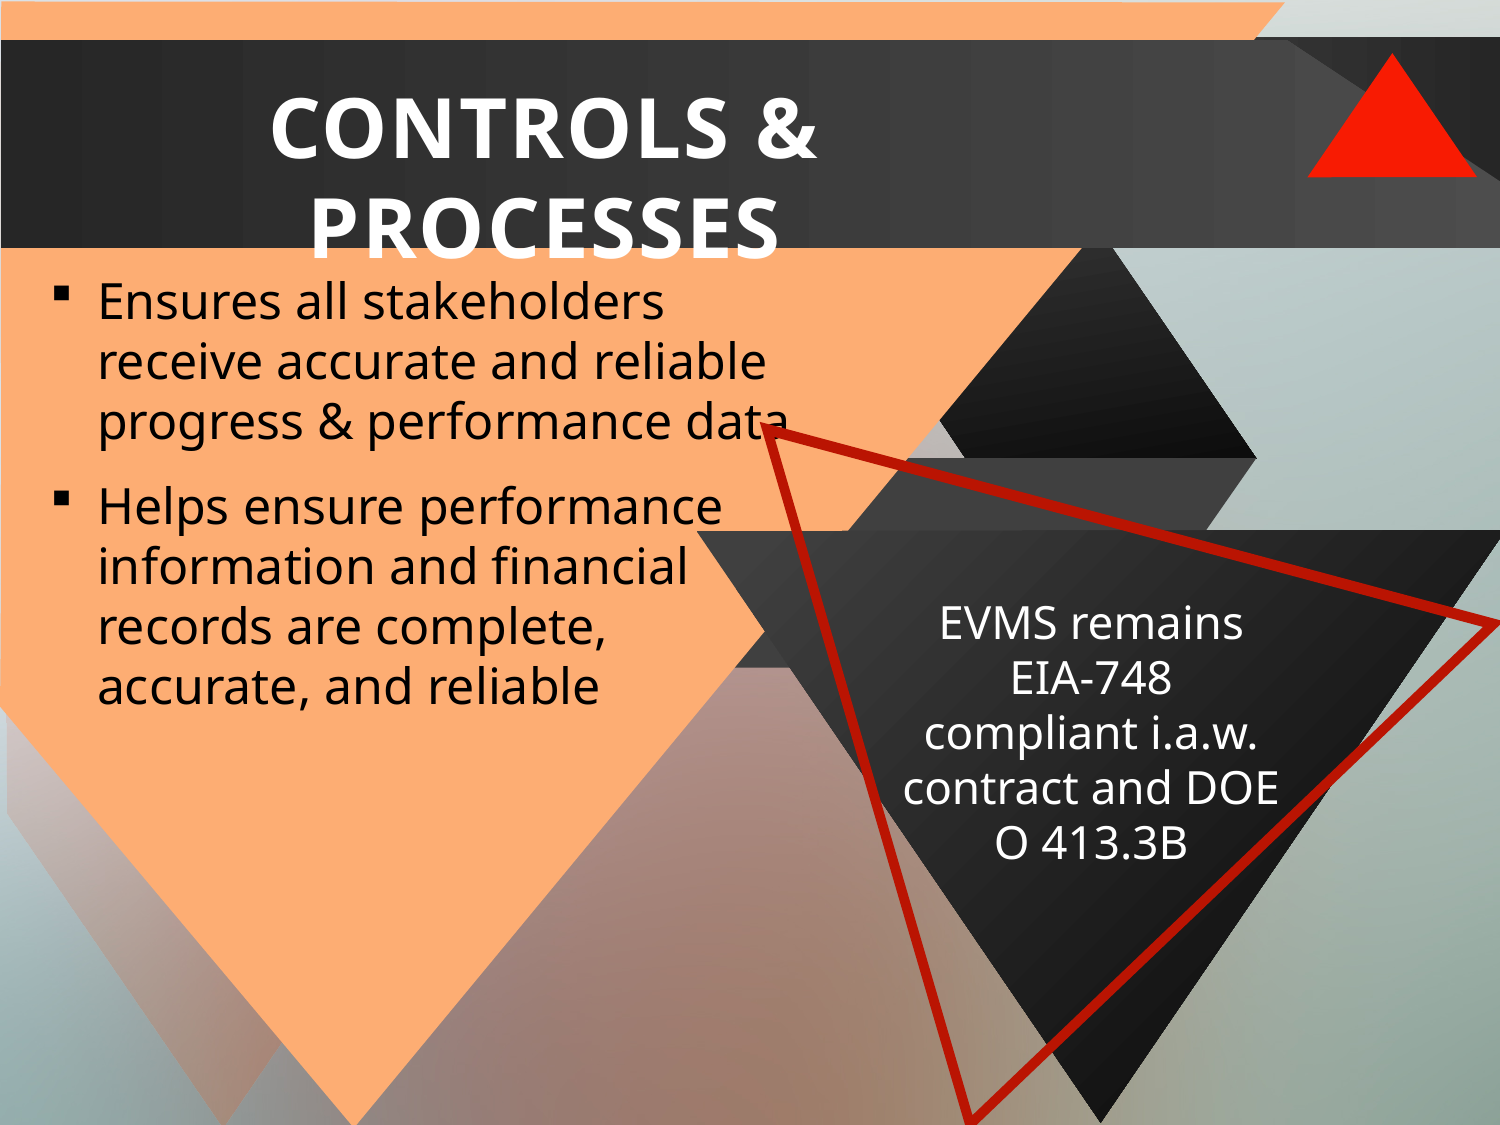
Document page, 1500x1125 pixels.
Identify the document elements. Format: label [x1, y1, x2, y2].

text_box [696, 529, 1500, 1123]
picture [0, 0, 1500, 1125]
